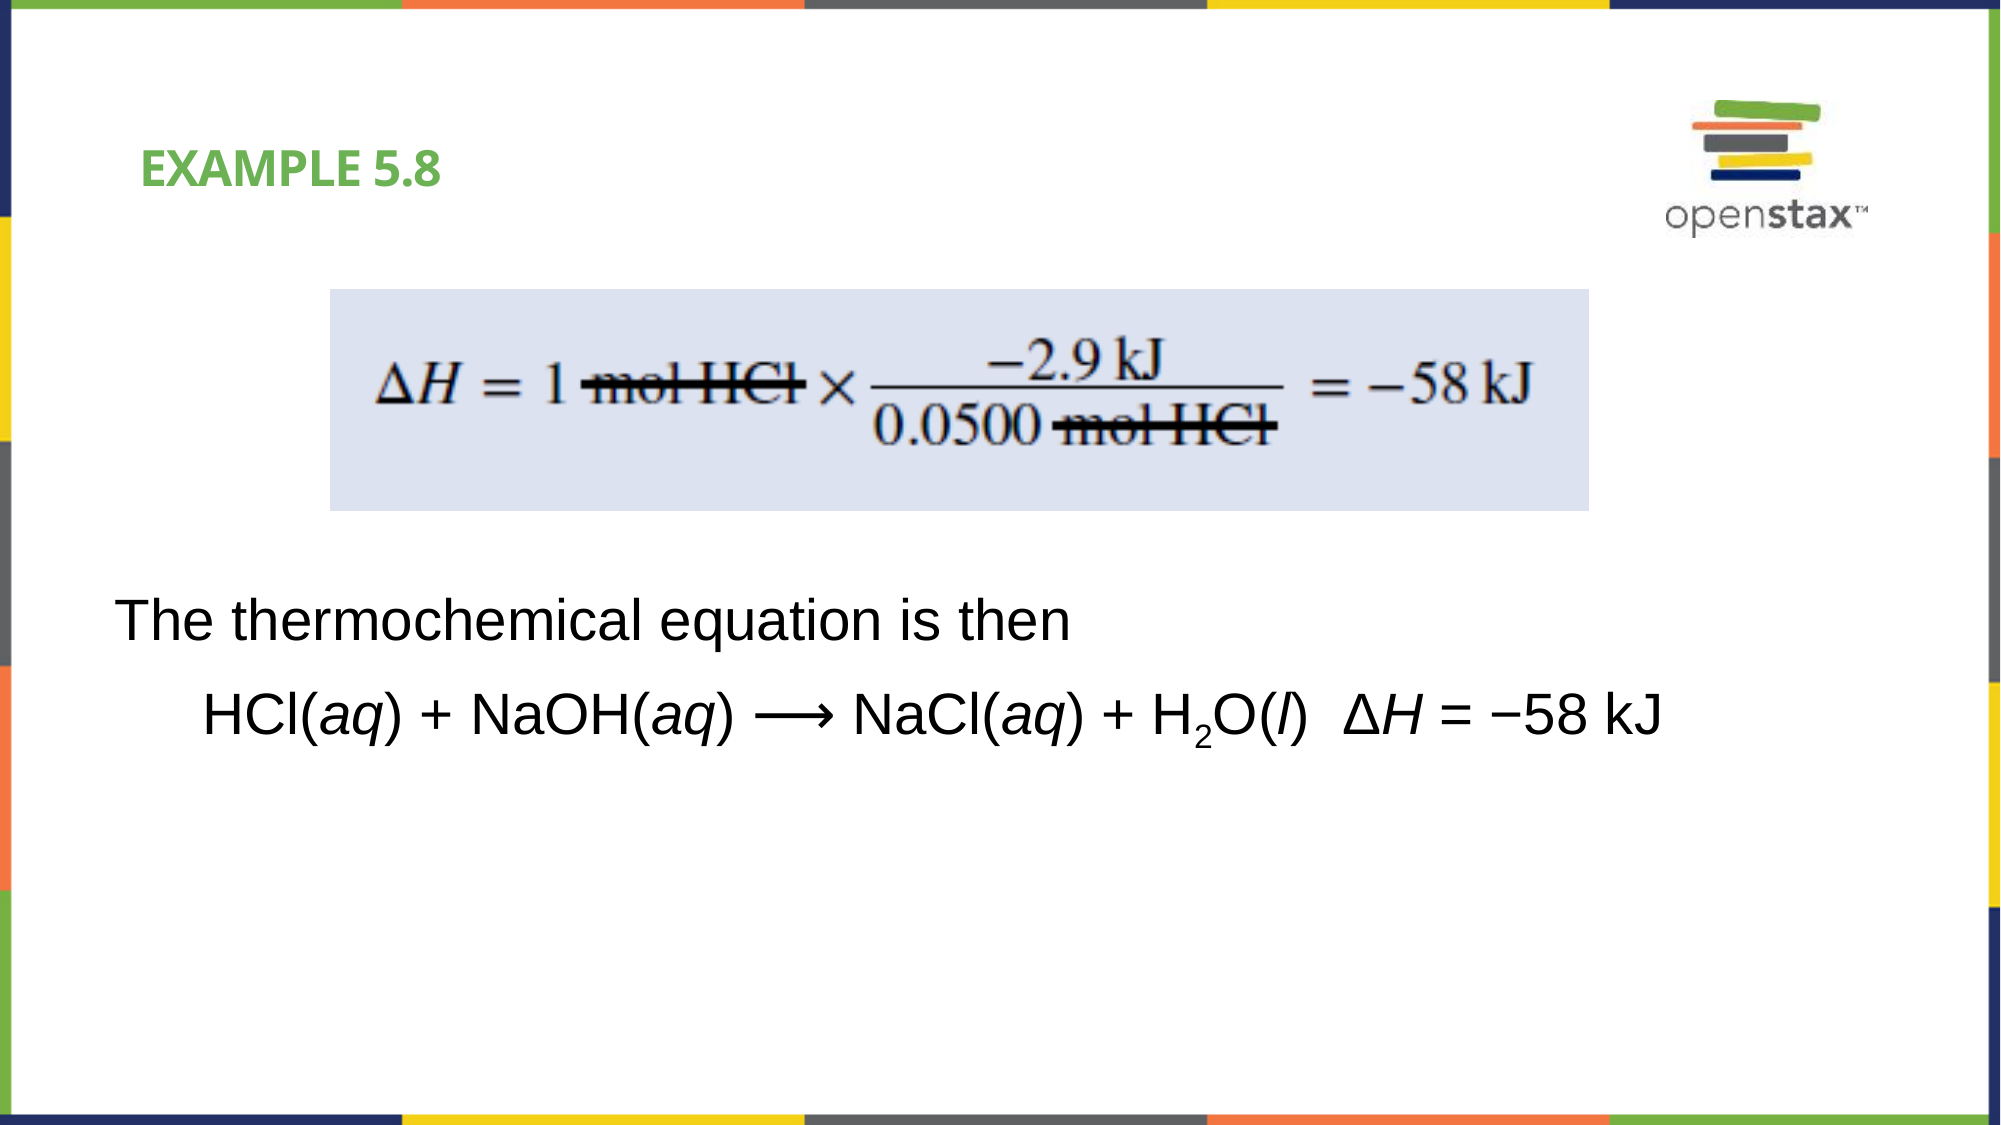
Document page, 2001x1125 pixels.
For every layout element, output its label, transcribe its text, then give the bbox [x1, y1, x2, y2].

picture [0, 0, 2001, 1125]
list The thermochemical equation is then HCl(aq) + NaOH(aq) ⟶ NaCl(aq) + H2O(l) ΔH = −58 kJ [99, 287, 1767, 1005]
title Example 5.8 [124, 110, 538, 204]
